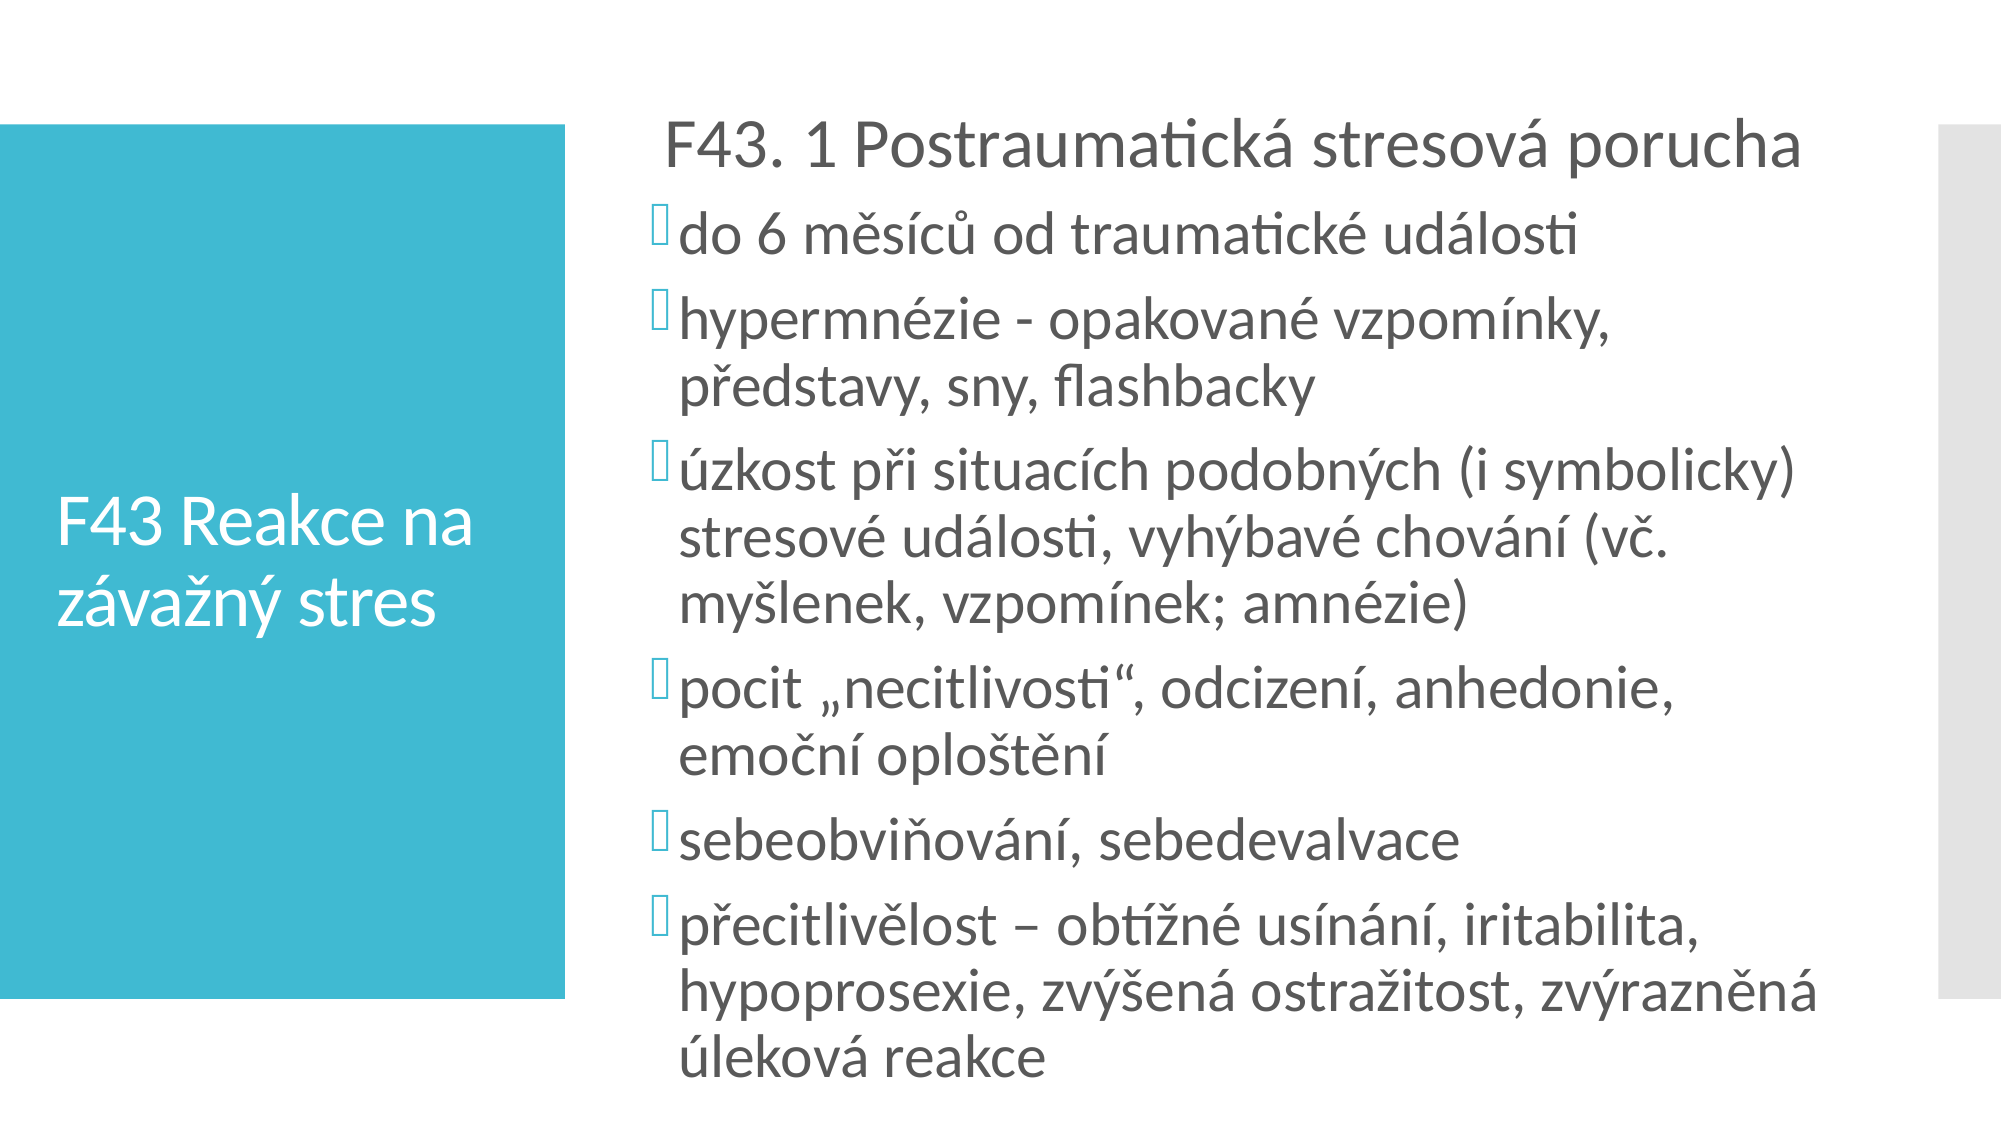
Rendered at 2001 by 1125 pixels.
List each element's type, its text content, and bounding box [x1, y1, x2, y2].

list F43. 1 Postraumatická stresová porucha do 6 měsíců od traumatické události hypermnézie - opakované vzpomínky, představy, sny, flashbacky úzkost při situacích podobných (i symbolicky) stresové události, vyhýbavé chování (vč. myšlenek, vzpomínek; amnézie) pocit „necitlivosti“, odcizení, anhedonie, emoční oploštění sebeobviňování, sebedevalvace přecitlivělost – obtížné usínání, iritabilita, hypoprosexie, zvýšená ostražitost, zvýrazněná úleková reakce [634, 94, 1835, 1104]
title F43 Reakce na závažný stres [41, 184, 525, 940]
